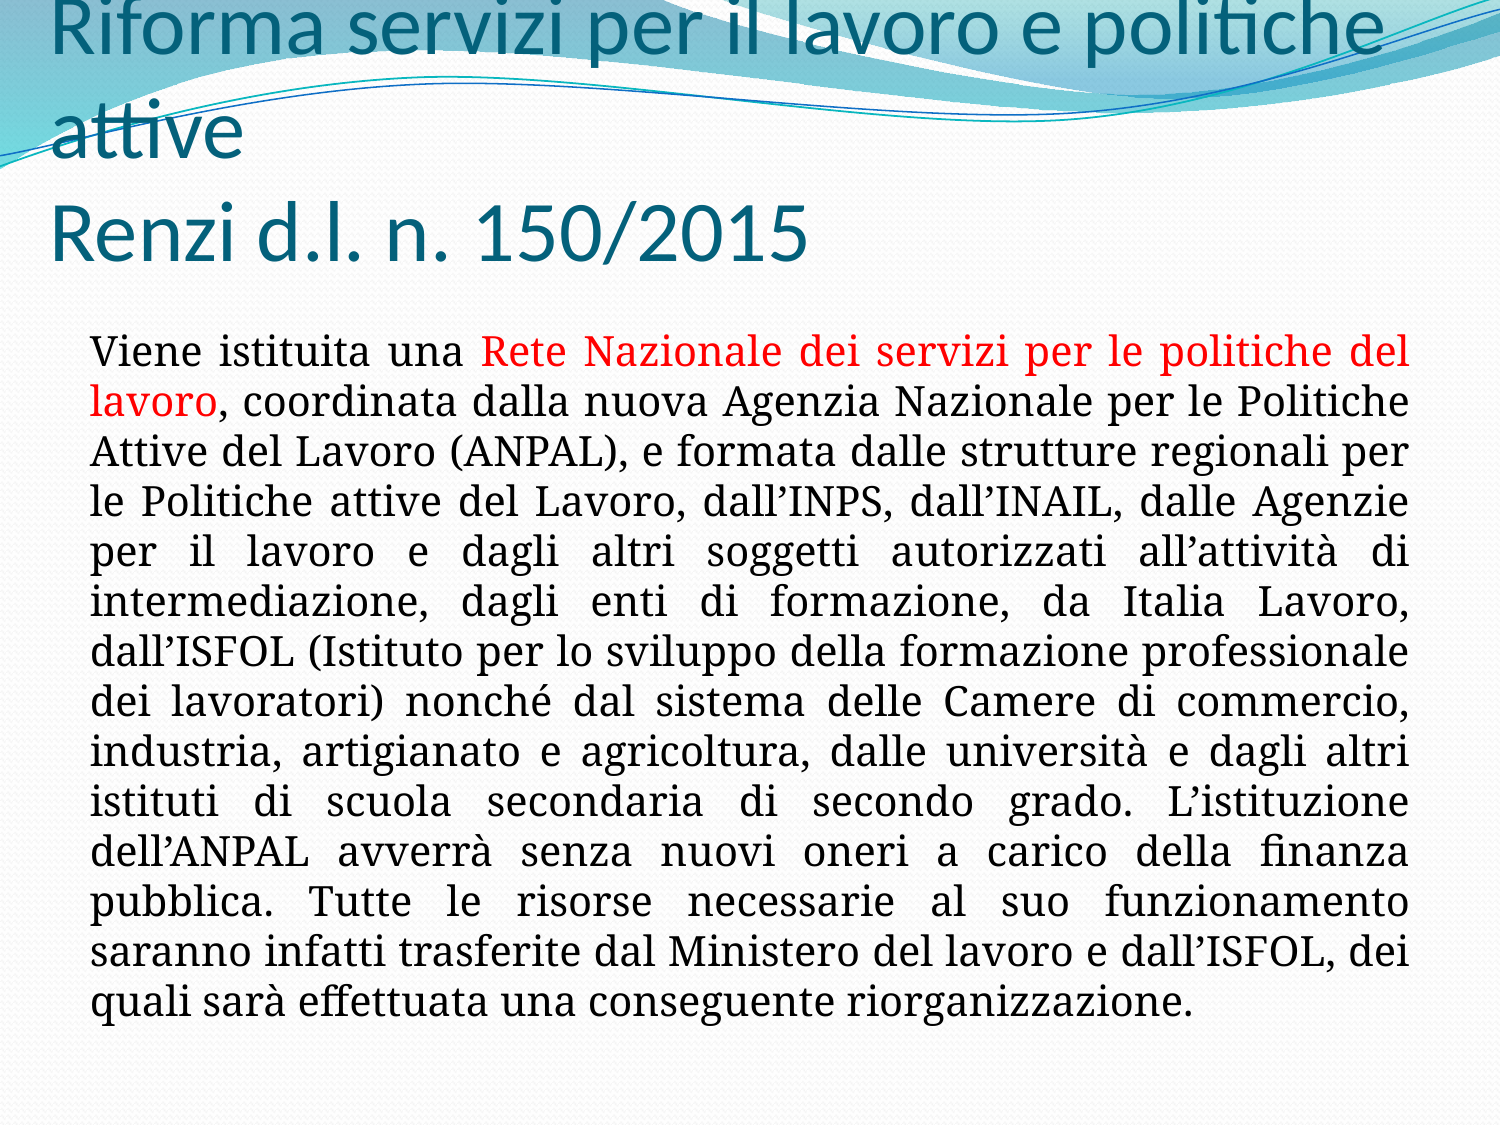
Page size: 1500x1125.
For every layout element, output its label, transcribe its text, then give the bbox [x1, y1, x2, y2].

title Riforma servizi per il lavoro e politiche attive Renzi d.l. n. 150/2015 [49, 0, 1450, 279]
list Viene istituita una Rete Nazionale dei servizi per le politiche del lavoro, coordinata dalla nuova Agenzia Nazionale per le Politiche Attive del Lavoro (ANPAL), e formata dalle strutture regionali per le Politiche attive del Lavoro, dall’INPS, dall’INAIL, dalle Agenzie per il lavoro e dagli altri soggetti autorizzati all’attività di intermediazione, dagli enti di formazione, da Italia Lavoro, dall’ISFOL (Istituto per lo sviluppo della formazione professionale dei lavoratori) nonché dal sistema delle Camere di commercio, industria, artigianato e agricoltura, dalle università e dagli altri istituti di scuola secondaria di secondo grado. L’istituzione dell’ANPAL avverrà senza nuovi oneri a carico della finanza pubblica. Tutte le risorse necessarie al suo funzionamento saranno infatti trasferite dal Ministero del lavoro e dall’ISFOL, dei quali sarà effettuata una conseguente riorganizzazione. [75, 317, 1425, 1038]
